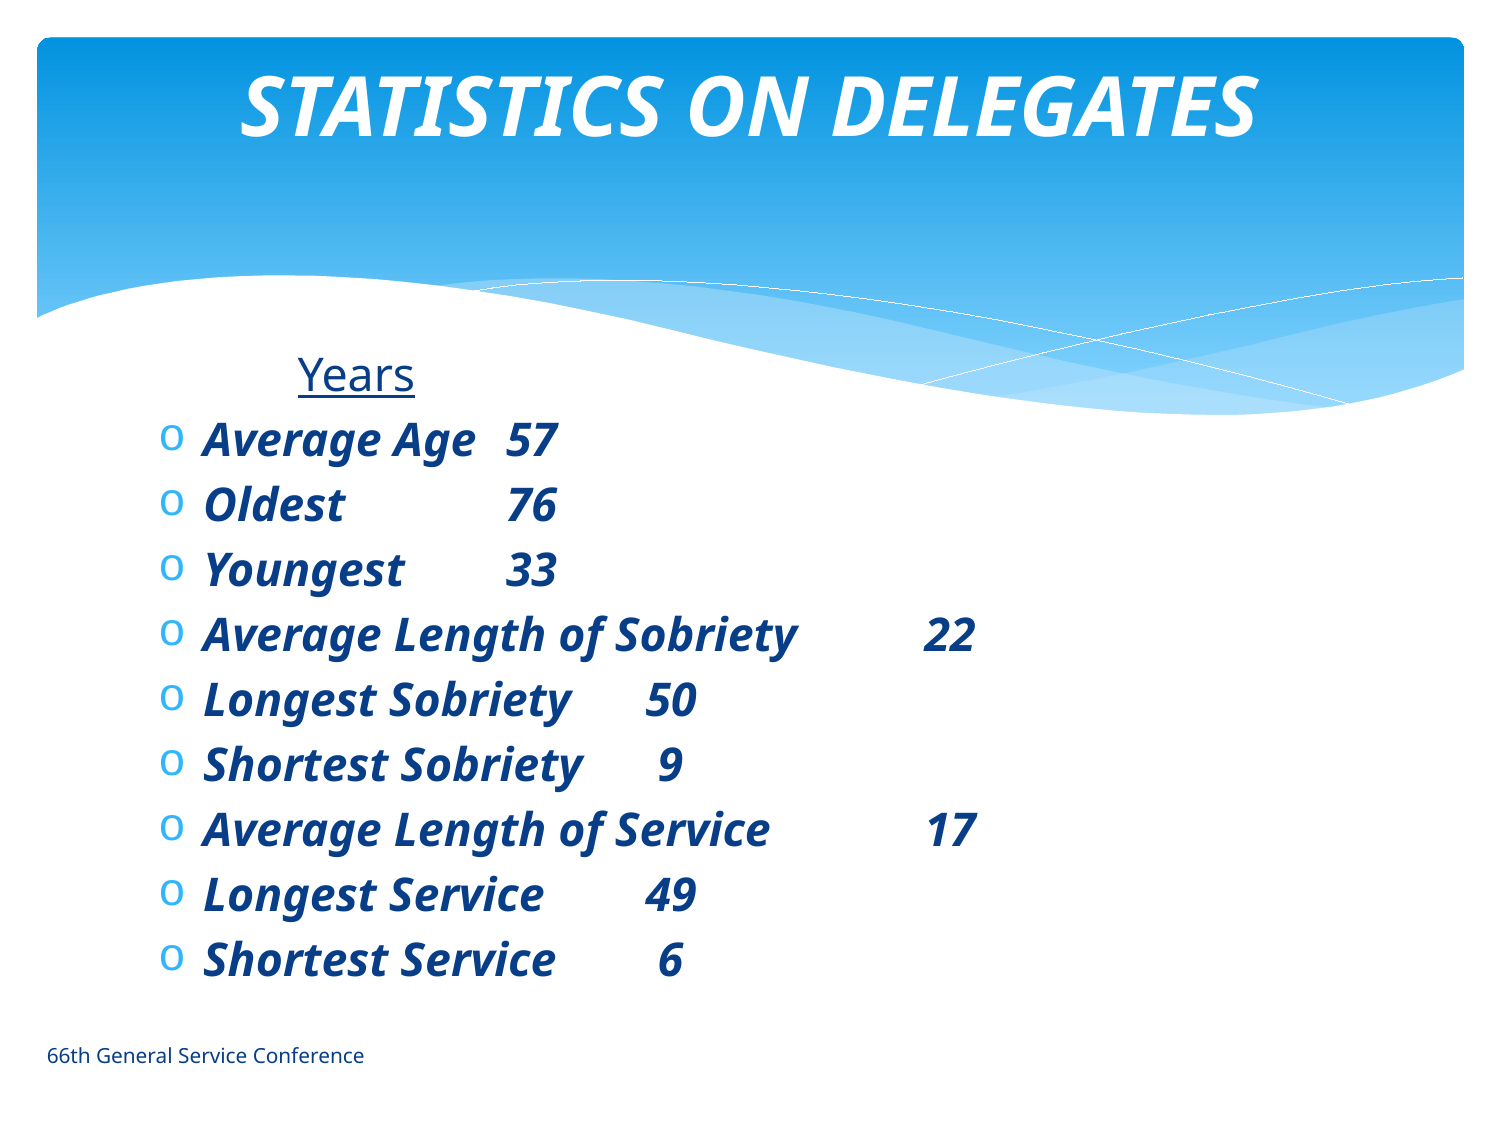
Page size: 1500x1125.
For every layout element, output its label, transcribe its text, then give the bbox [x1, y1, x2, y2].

list Years Average Age 57 Oldest 76 Youngest 33 Average Length of Sobriety 22 Longest Sobriety 50 Shortest Sobriety 9 Average Length of Service 17 Longest Service 49 Shortest Service 6 [143, 337, 1359, 1005]
footer 66th General Service Conference [31, 1025, 653, 1086]
title STATISTICS ON DELEGATES [75, 55, 1425, 261]
